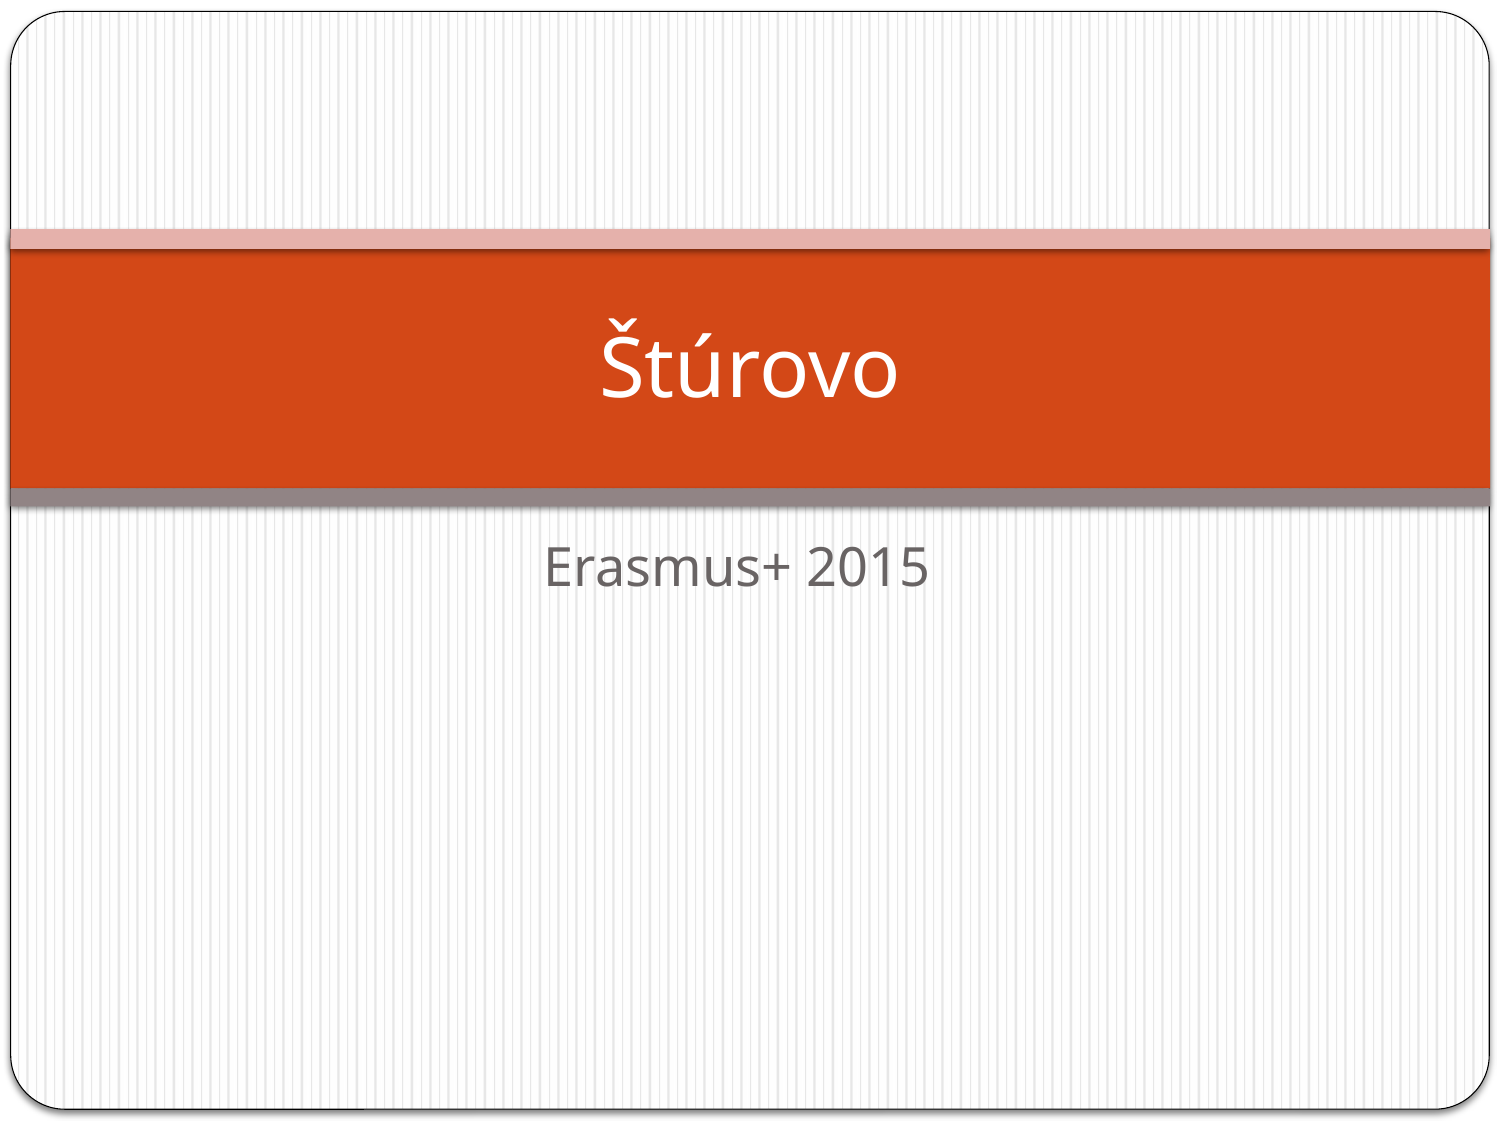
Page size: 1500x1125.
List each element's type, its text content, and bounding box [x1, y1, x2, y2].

subtitle Erasmus+ 2015 [212, 525, 1263, 788]
title Štúrovo [75, 247, 1425, 489]
